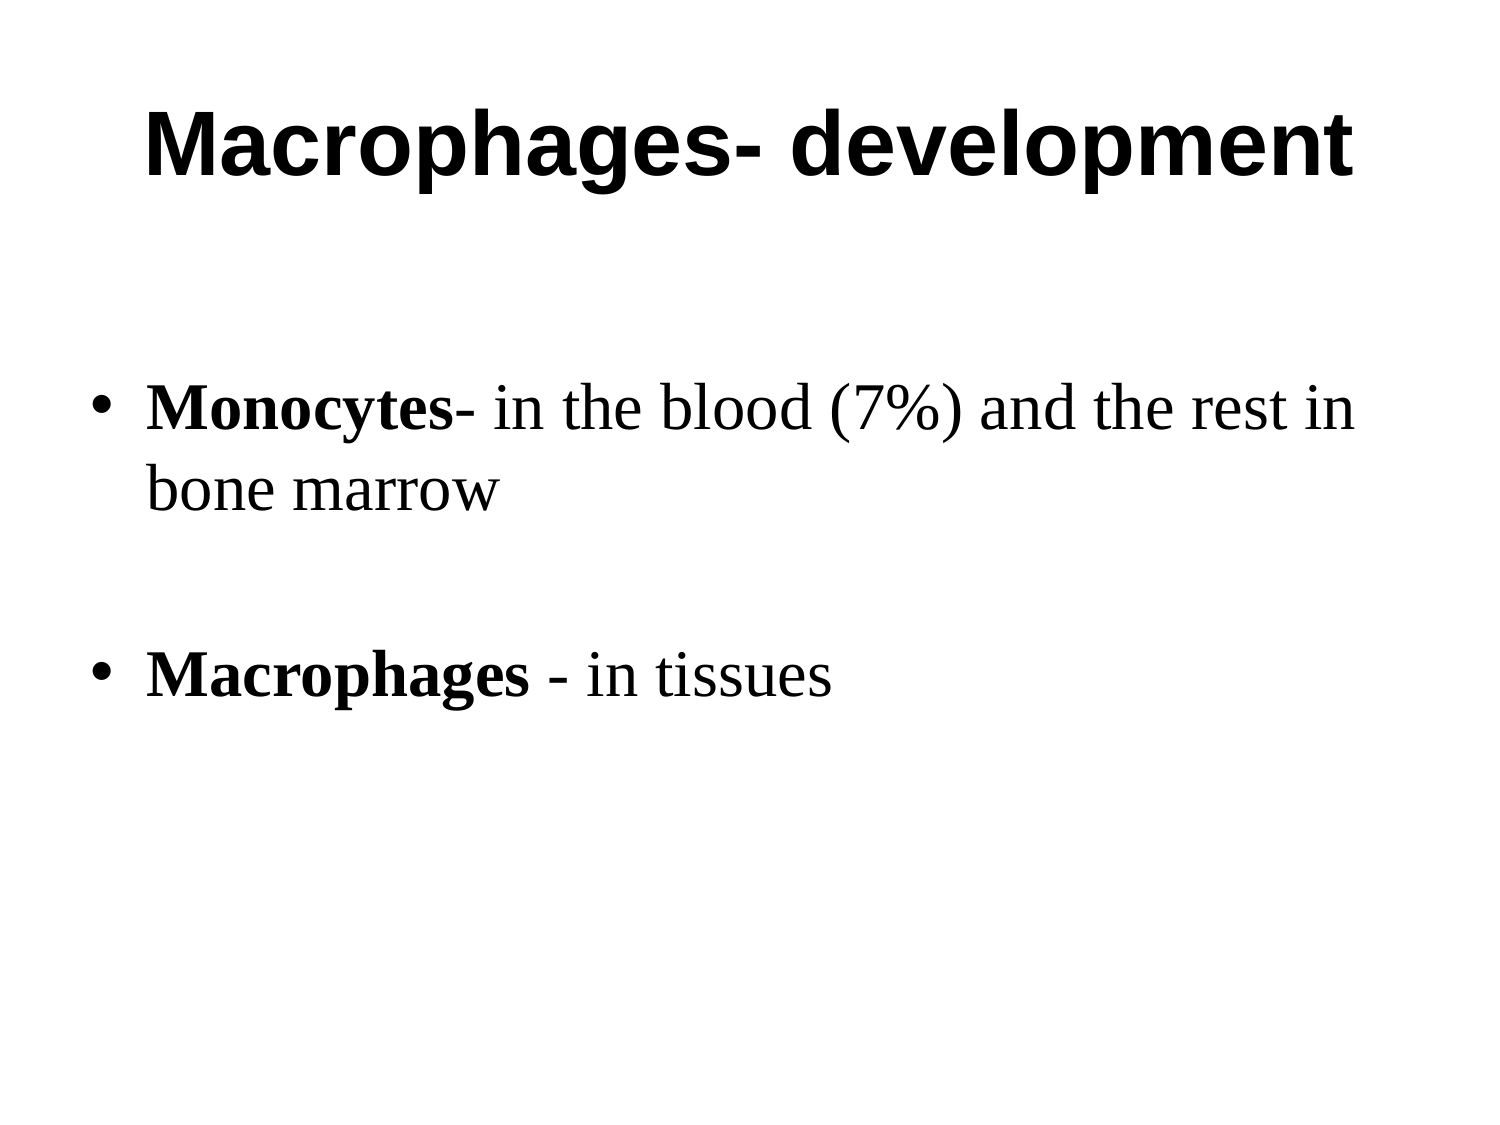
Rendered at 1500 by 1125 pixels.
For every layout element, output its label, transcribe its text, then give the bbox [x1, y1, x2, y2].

list Monocytes- in the blood (7%) and the rest in bone marrow Macrophages - in tissues [75, 262, 1425, 1005]
title Macrophages- development [75, 45, 1425, 233]
